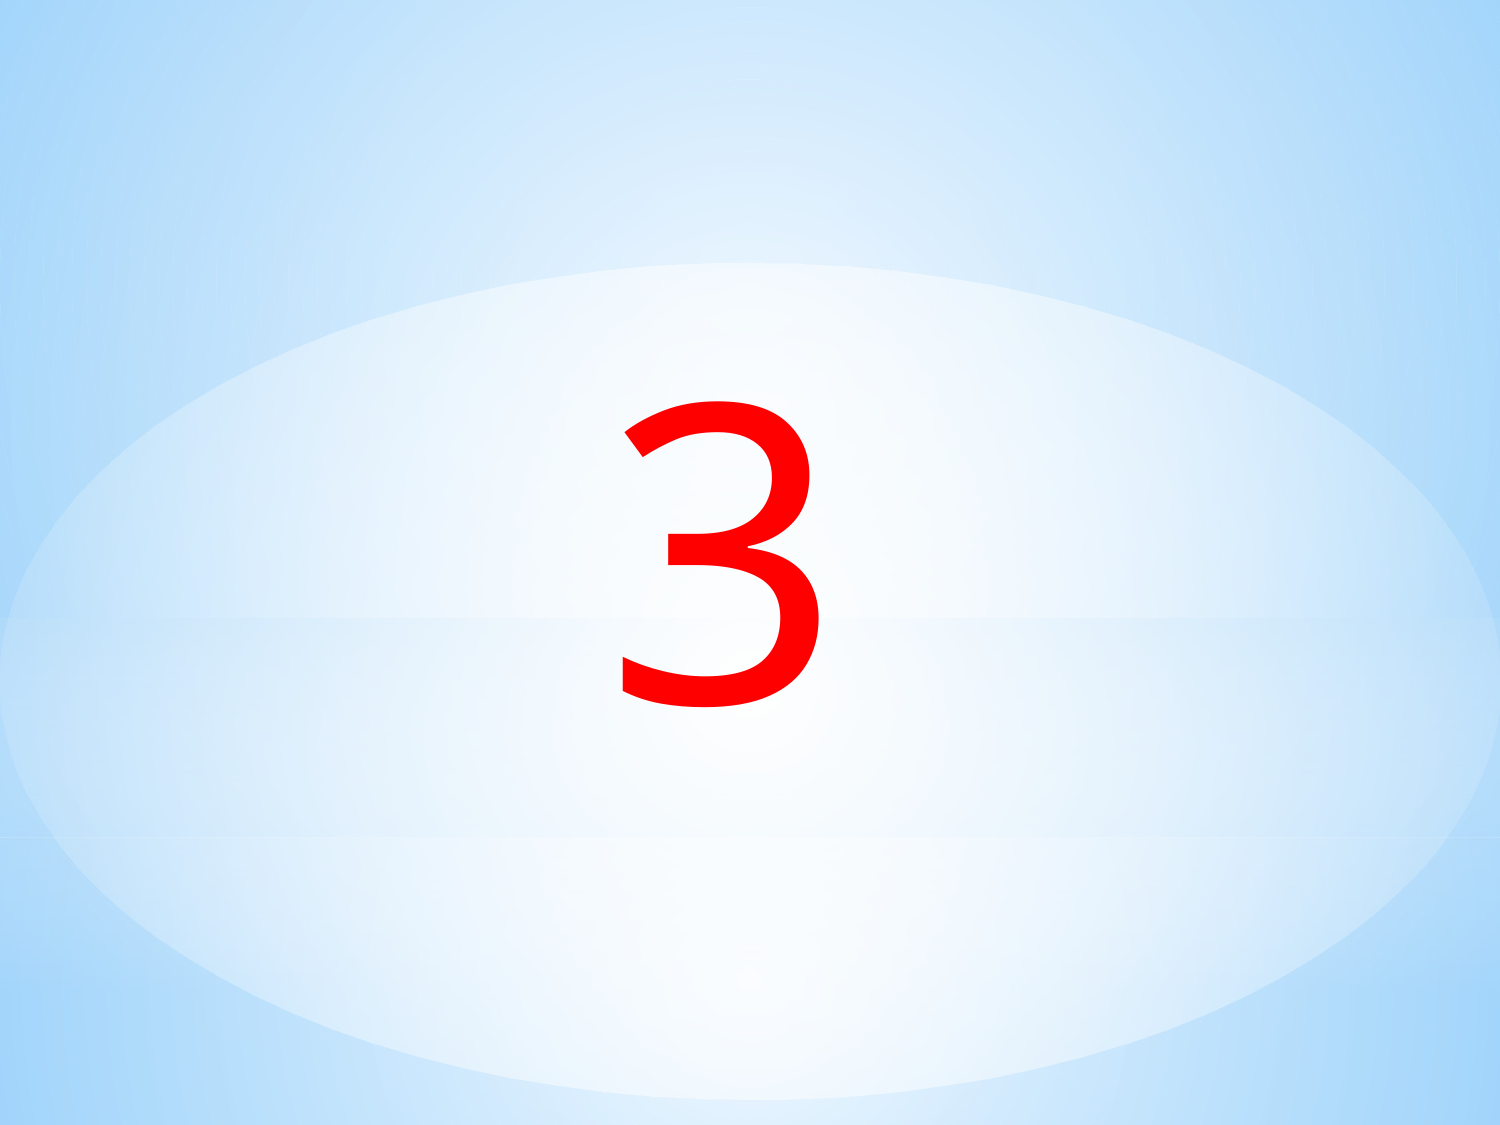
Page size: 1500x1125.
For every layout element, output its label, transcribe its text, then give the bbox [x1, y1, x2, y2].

list 3 [194, 278, 1245, 849]
